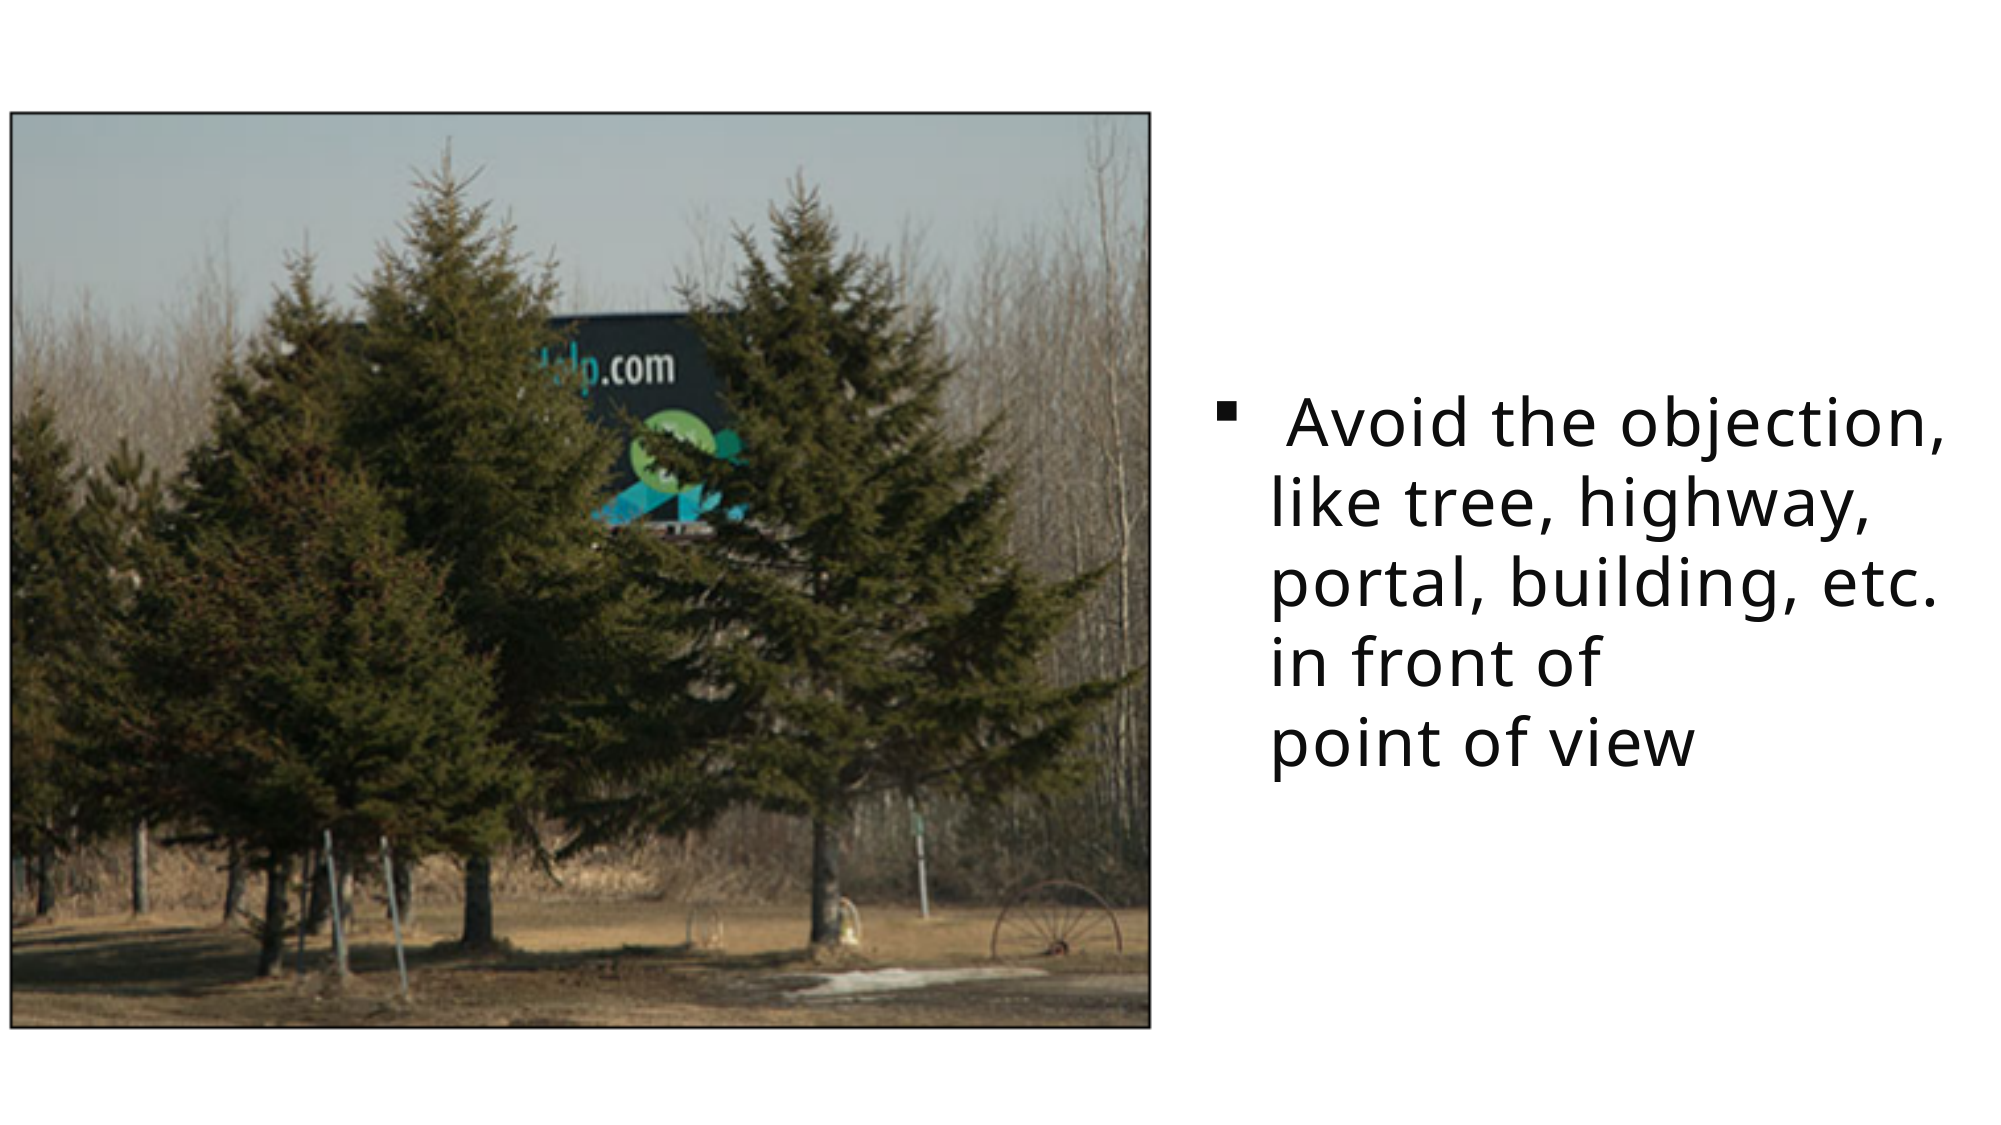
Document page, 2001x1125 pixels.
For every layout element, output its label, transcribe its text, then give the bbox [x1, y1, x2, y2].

text_box Avoid the objection, like tree, highway, portal, building, etc. in front of point of view [1196, 372, 1981, 619]
picture [0, 102, 1165, 1044]
